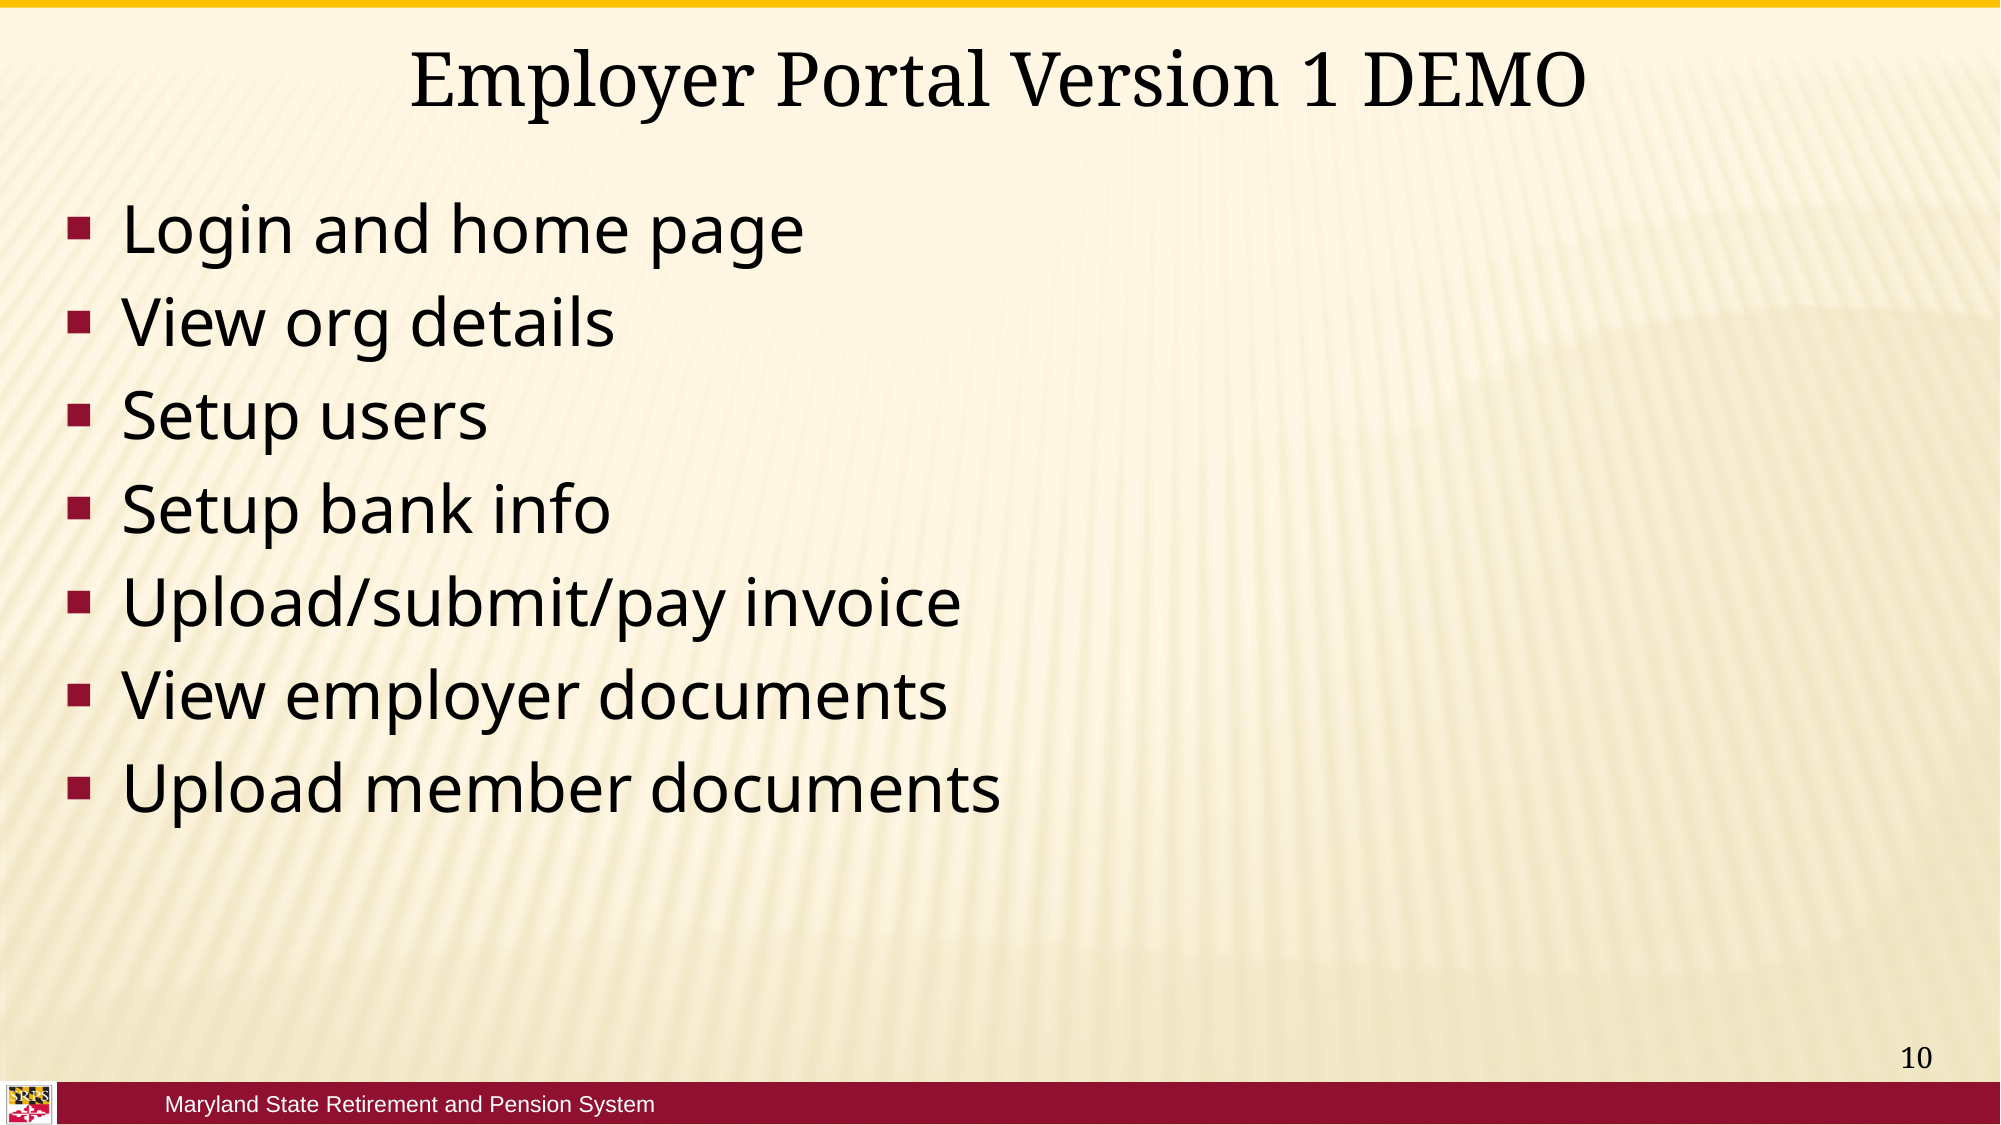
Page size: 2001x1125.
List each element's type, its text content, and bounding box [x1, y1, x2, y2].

title Employer Portal Version 1 DEMO [0, 7, 2000, 145]
slide_number 10 [1833, 1039, 2000, 1080]
list Login and home page View org details Setup users Setup bank info Upload/submit/pay invoice View employer documents Upload member documents [50, 179, 1950, 922]
picture [0, 1081, 57, 1125]
